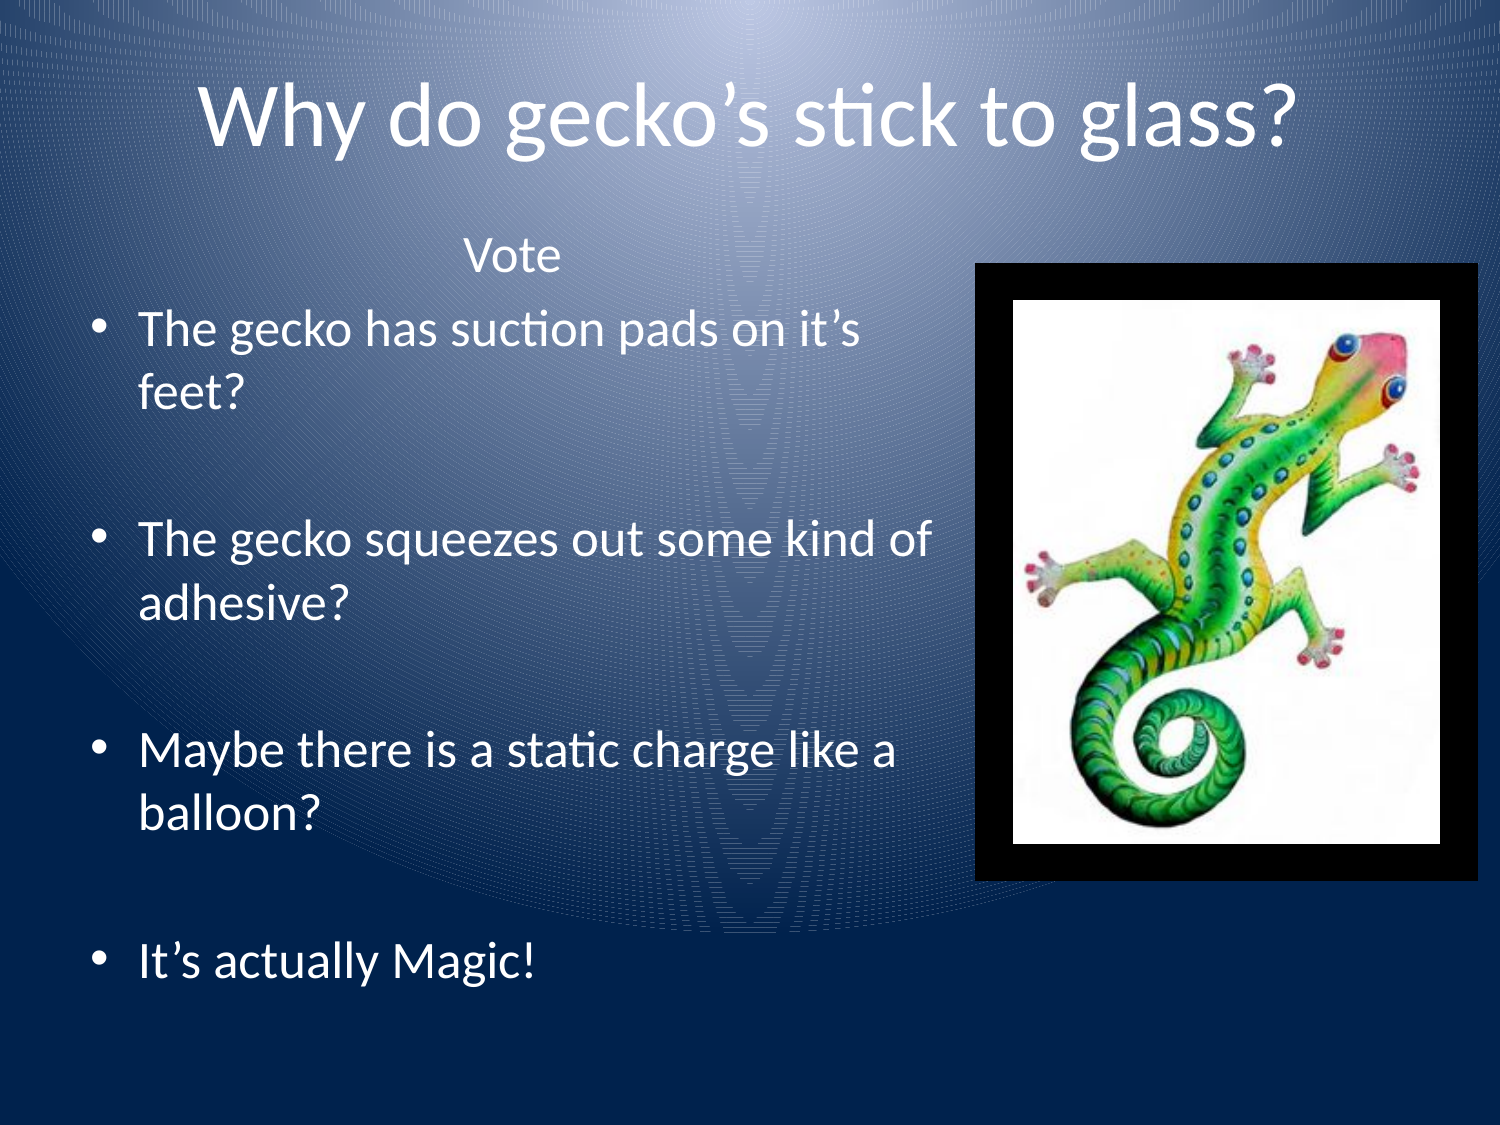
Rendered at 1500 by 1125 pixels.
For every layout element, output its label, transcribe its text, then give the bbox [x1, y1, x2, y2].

picture [1012, 299, 1441, 844]
title Why do gecko’s stick to glass? [75, 45, 1425, 175]
list Vote The gecko has suction pads on it’s feet? The gecko squeezes out some kind of adhesive? Maybe there is a static charge like a balloon? It’s actually Magic! [75, 212, 950, 1005]
